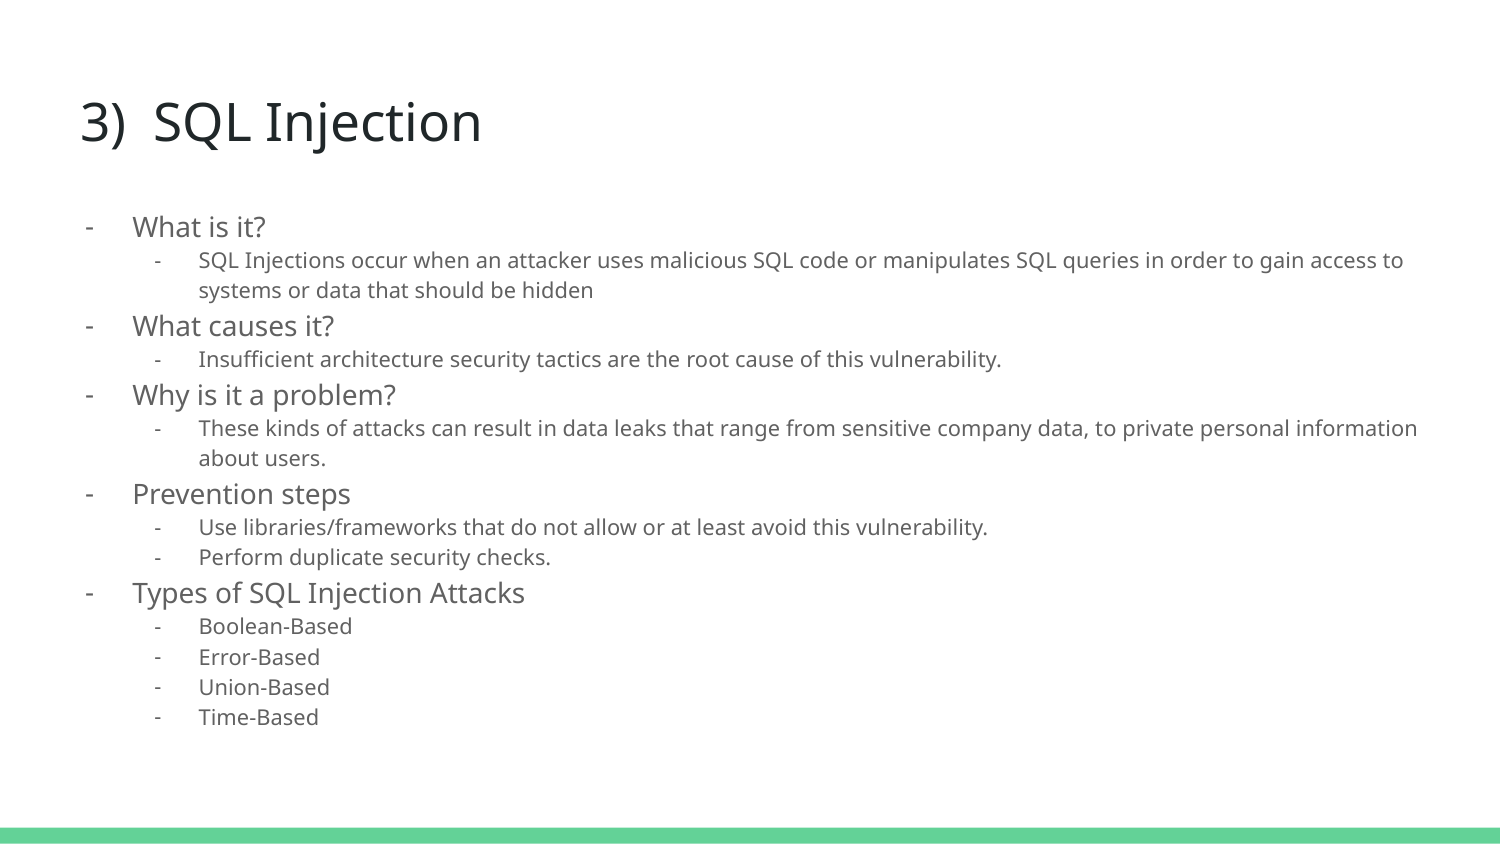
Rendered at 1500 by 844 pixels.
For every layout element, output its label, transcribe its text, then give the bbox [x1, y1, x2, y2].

title 3) SQL Injection [51, 72, 1449, 167]
list What is it? SQL Injections occur when an attacker uses malicious SQL code or manipulates SQL queries in order to gain access to systems or data that should be hidden What causes it? Insufficient architecture security tactics are the root cause of this vulnerability. Why is it a problem? These kinds of attacks can result in data leaks that range from sensitive company data, to private personal information about users. Prevention steps Use libraries/frameworks that do not allow or at least avoid this vulnerability. Perform duplicate security checks. Types of SQL Injection Attacks Boolean-Based Error-Based Union-Based Time-Based [51, 189, 1449, 750]
